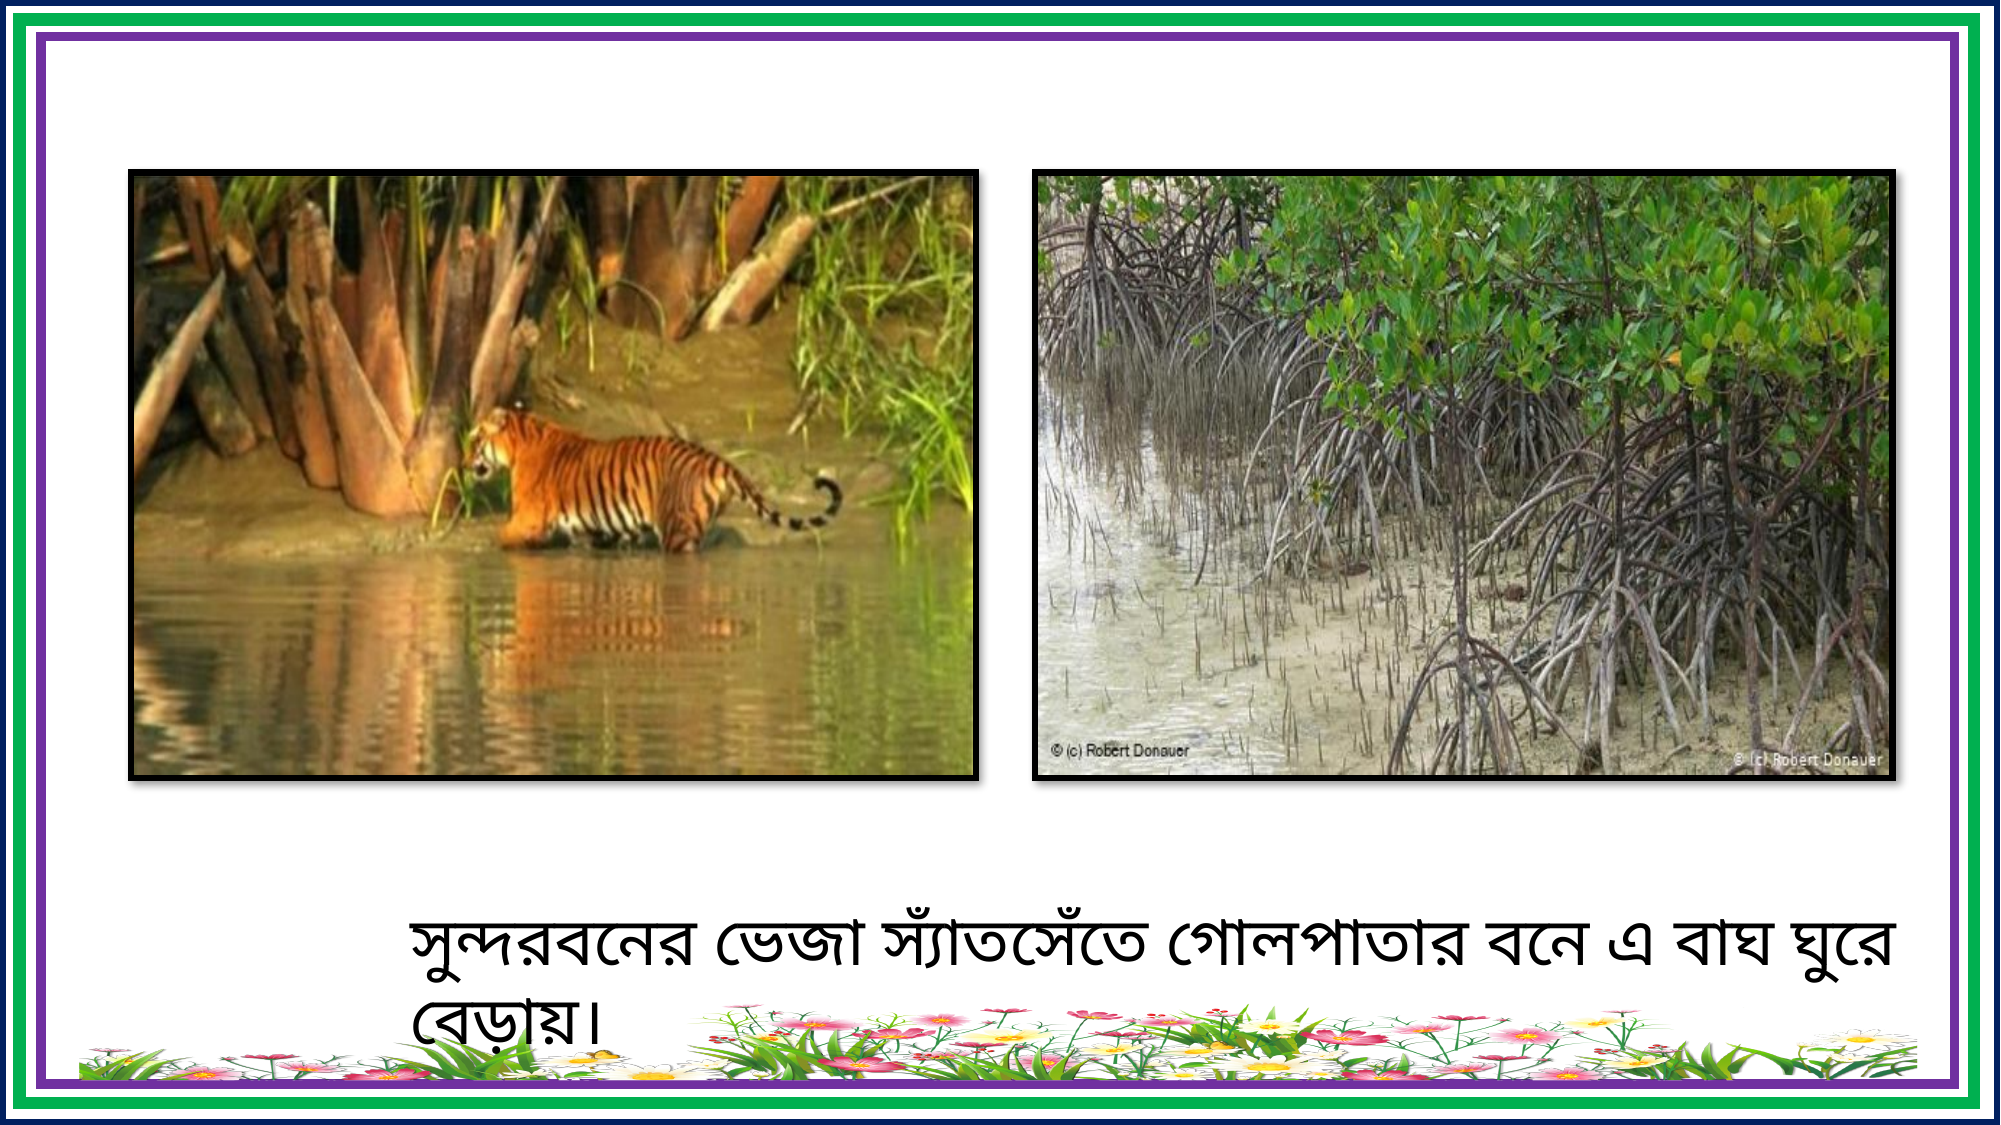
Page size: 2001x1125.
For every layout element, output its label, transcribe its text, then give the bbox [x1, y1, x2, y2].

picture [1037, 175, 1890, 775]
picture [41, 987, 1955, 1084]
text_box সুন্দরবনের ভেজা স্যাঁতসেঁতে গোলপাতার বনে এ বাঘ ঘুরে বেড়ায়। [395, 891, 1988, 1066]
picture [133, 175, 973, 775]
text_box [18, 18, 1975, 1104]
text_box [0, 0, 2000, 1125]
text_box [40, 35, 1956, 1085]
